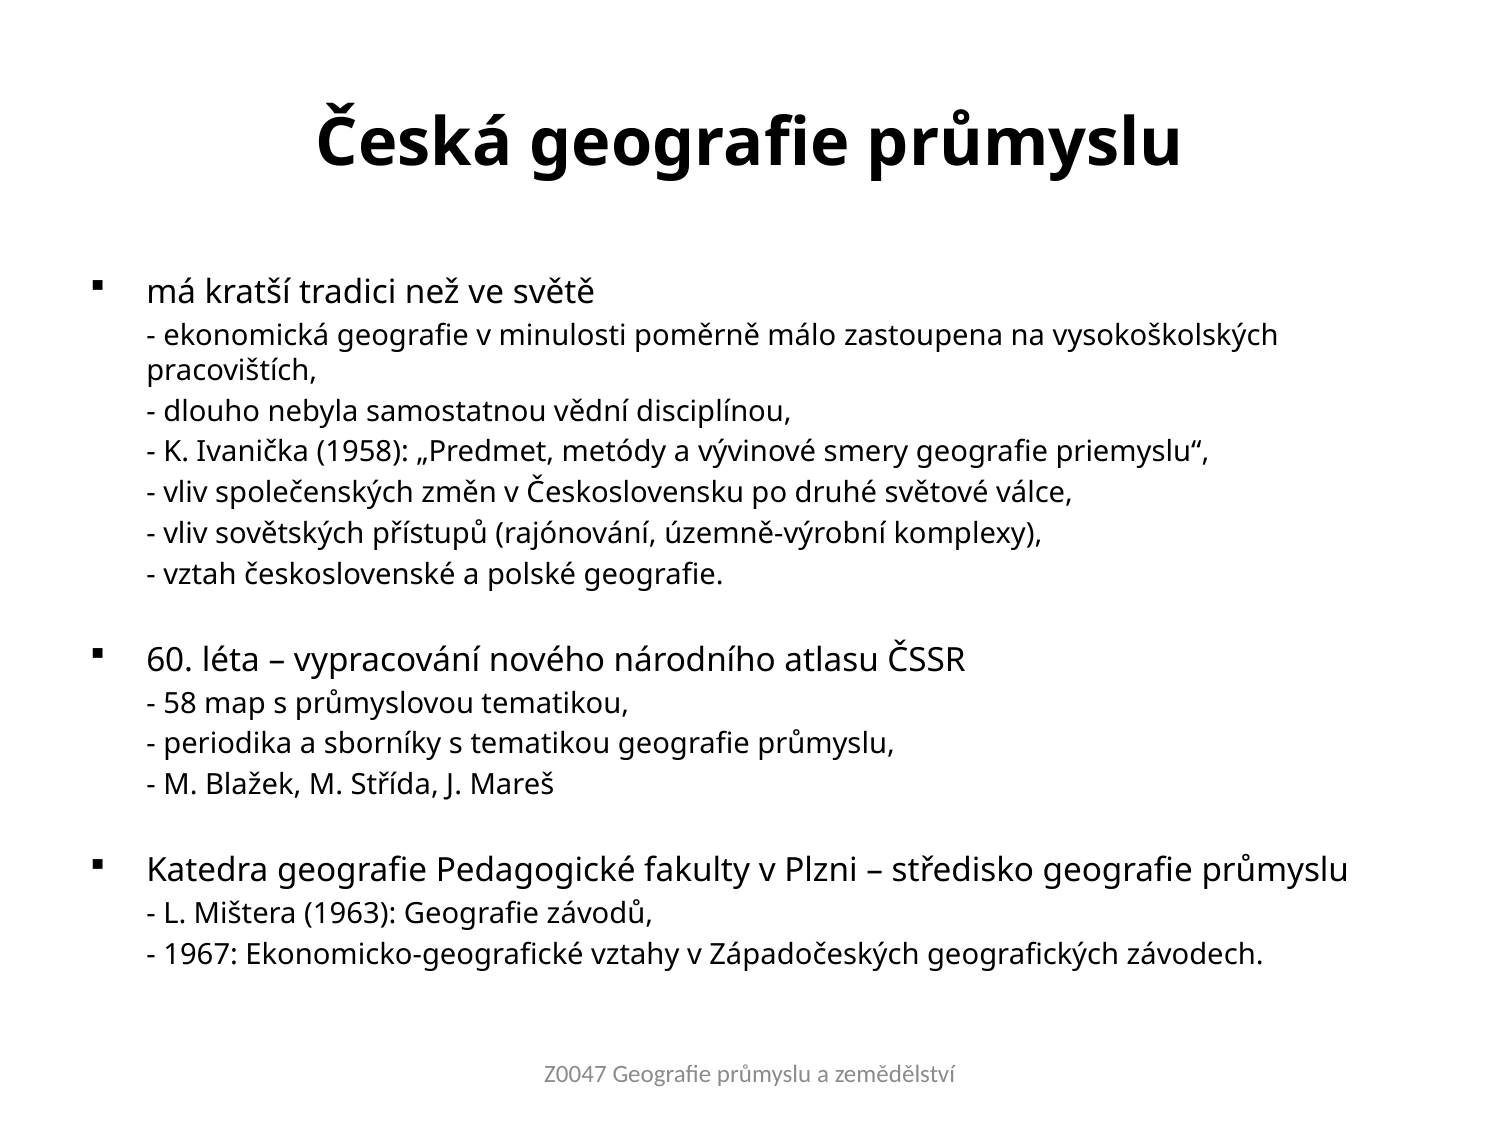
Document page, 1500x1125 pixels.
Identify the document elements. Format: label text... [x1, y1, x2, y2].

list má kratší tradici než ve světě - ekonomická geografie v minulosti poměrně málo zastoupena na vysokoškolských pracovištích, - dlouho nebyla samostatnou vědní disciplínou, - K. Ivanička (1958): „Predmet, metódy a vývinové smery geografie priemyslu“, - vliv společenských změn v Československu po druhé světové válce, - vliv sovětských přístupů (rajónování, územně-výrobní komplexy), - vztah československé a polské geografie. 60. léta – vypracování nového národního atlasu ČSSR - 58 map s průmyslovou tematikou, - periodika a sborníky s tematikou geografie průmyslu, - M. Blažek, M. Střída, J. Mareš Katedra geografie Pedagogické fakulty v Plzni – středisko geografie průmyslu - L. Mištera (1963): Geografie závodů, - 1967: Ekonomicko-geografické vztahy v Západočeských geografických závodech. [75, 262, 1459, 1083]
title Česká geografie průmyslu [75, 45, 1425, 233]
footer Z0047 Geografie průmyslu a zemědělství [512, 1042, 988, 1103]
